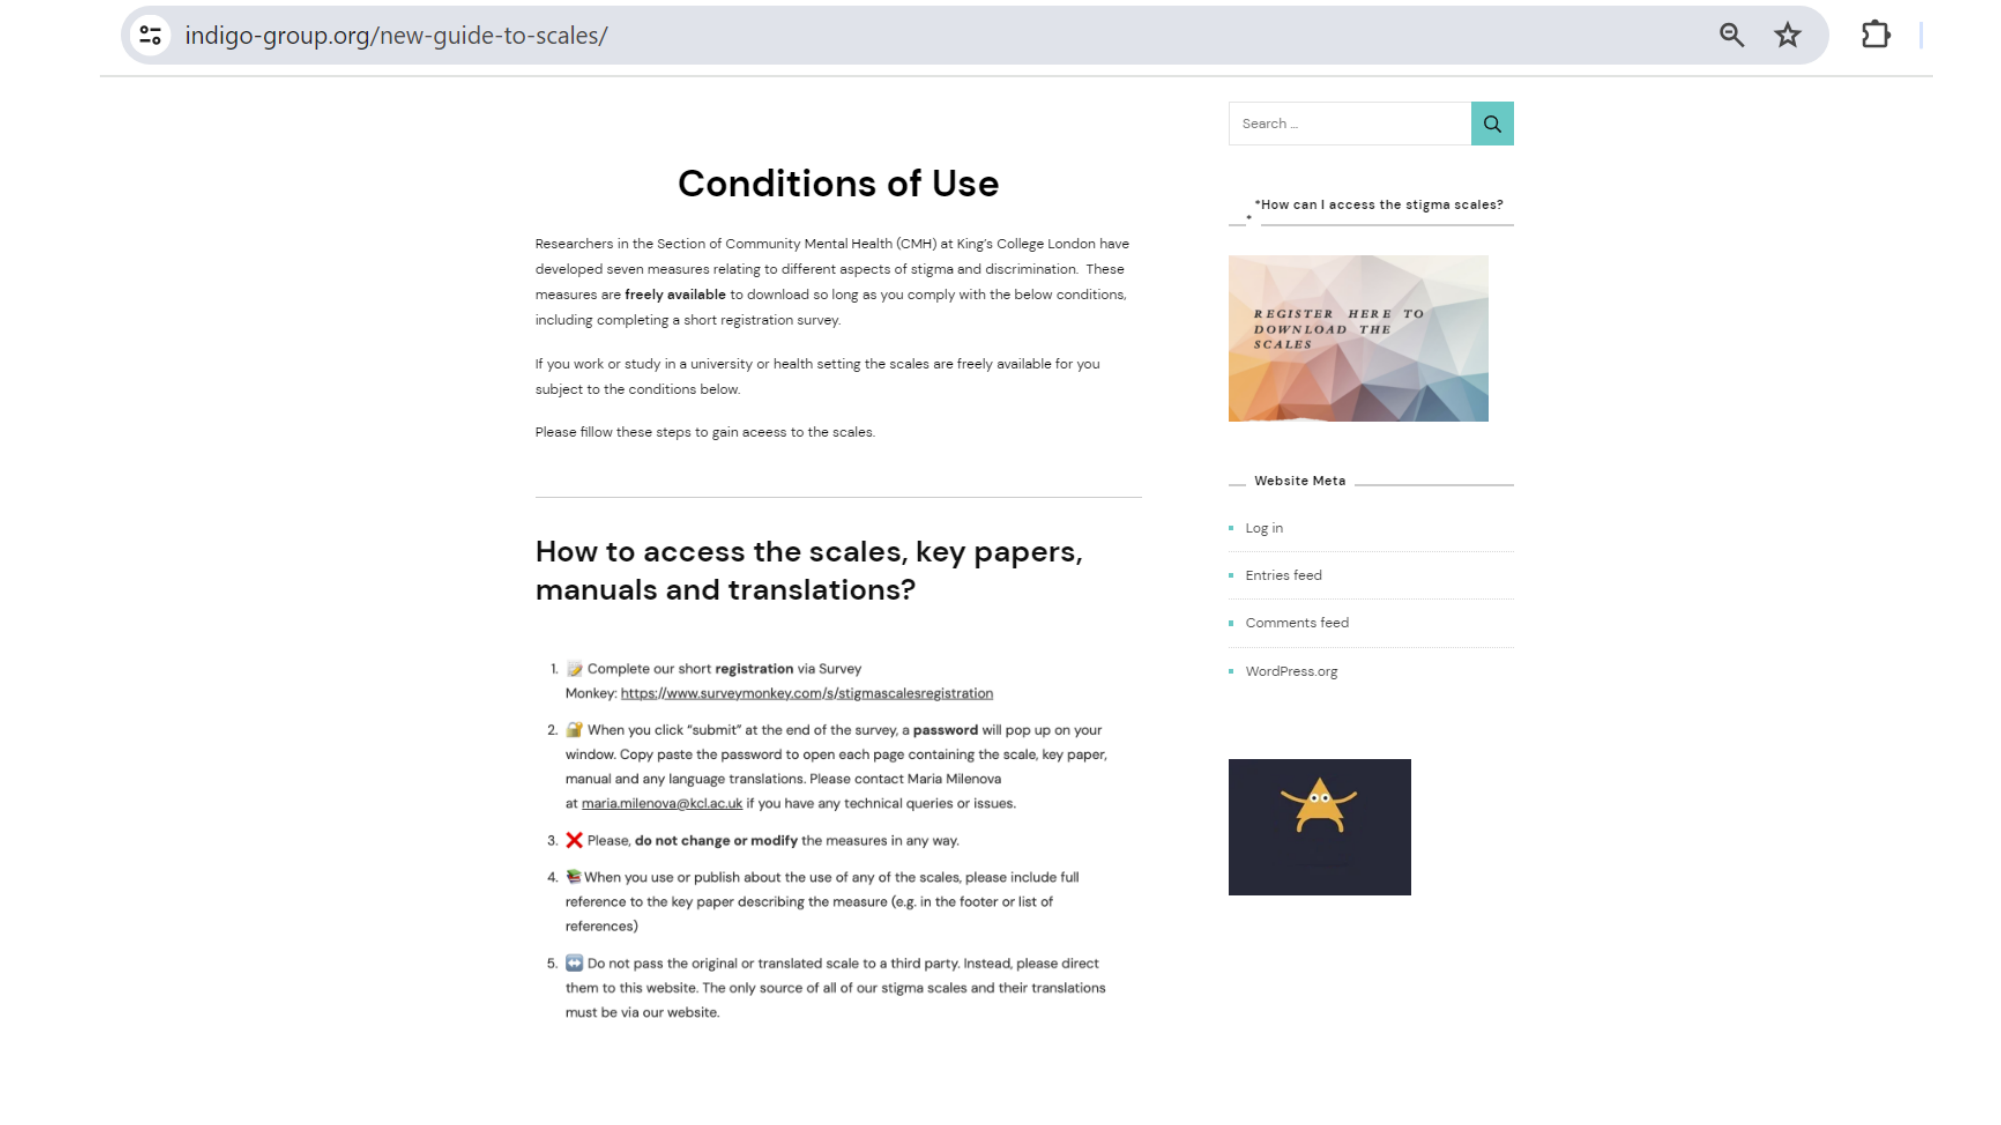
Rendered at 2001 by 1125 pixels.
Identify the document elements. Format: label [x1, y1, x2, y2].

picture [99, 0, 1933, 1098]
